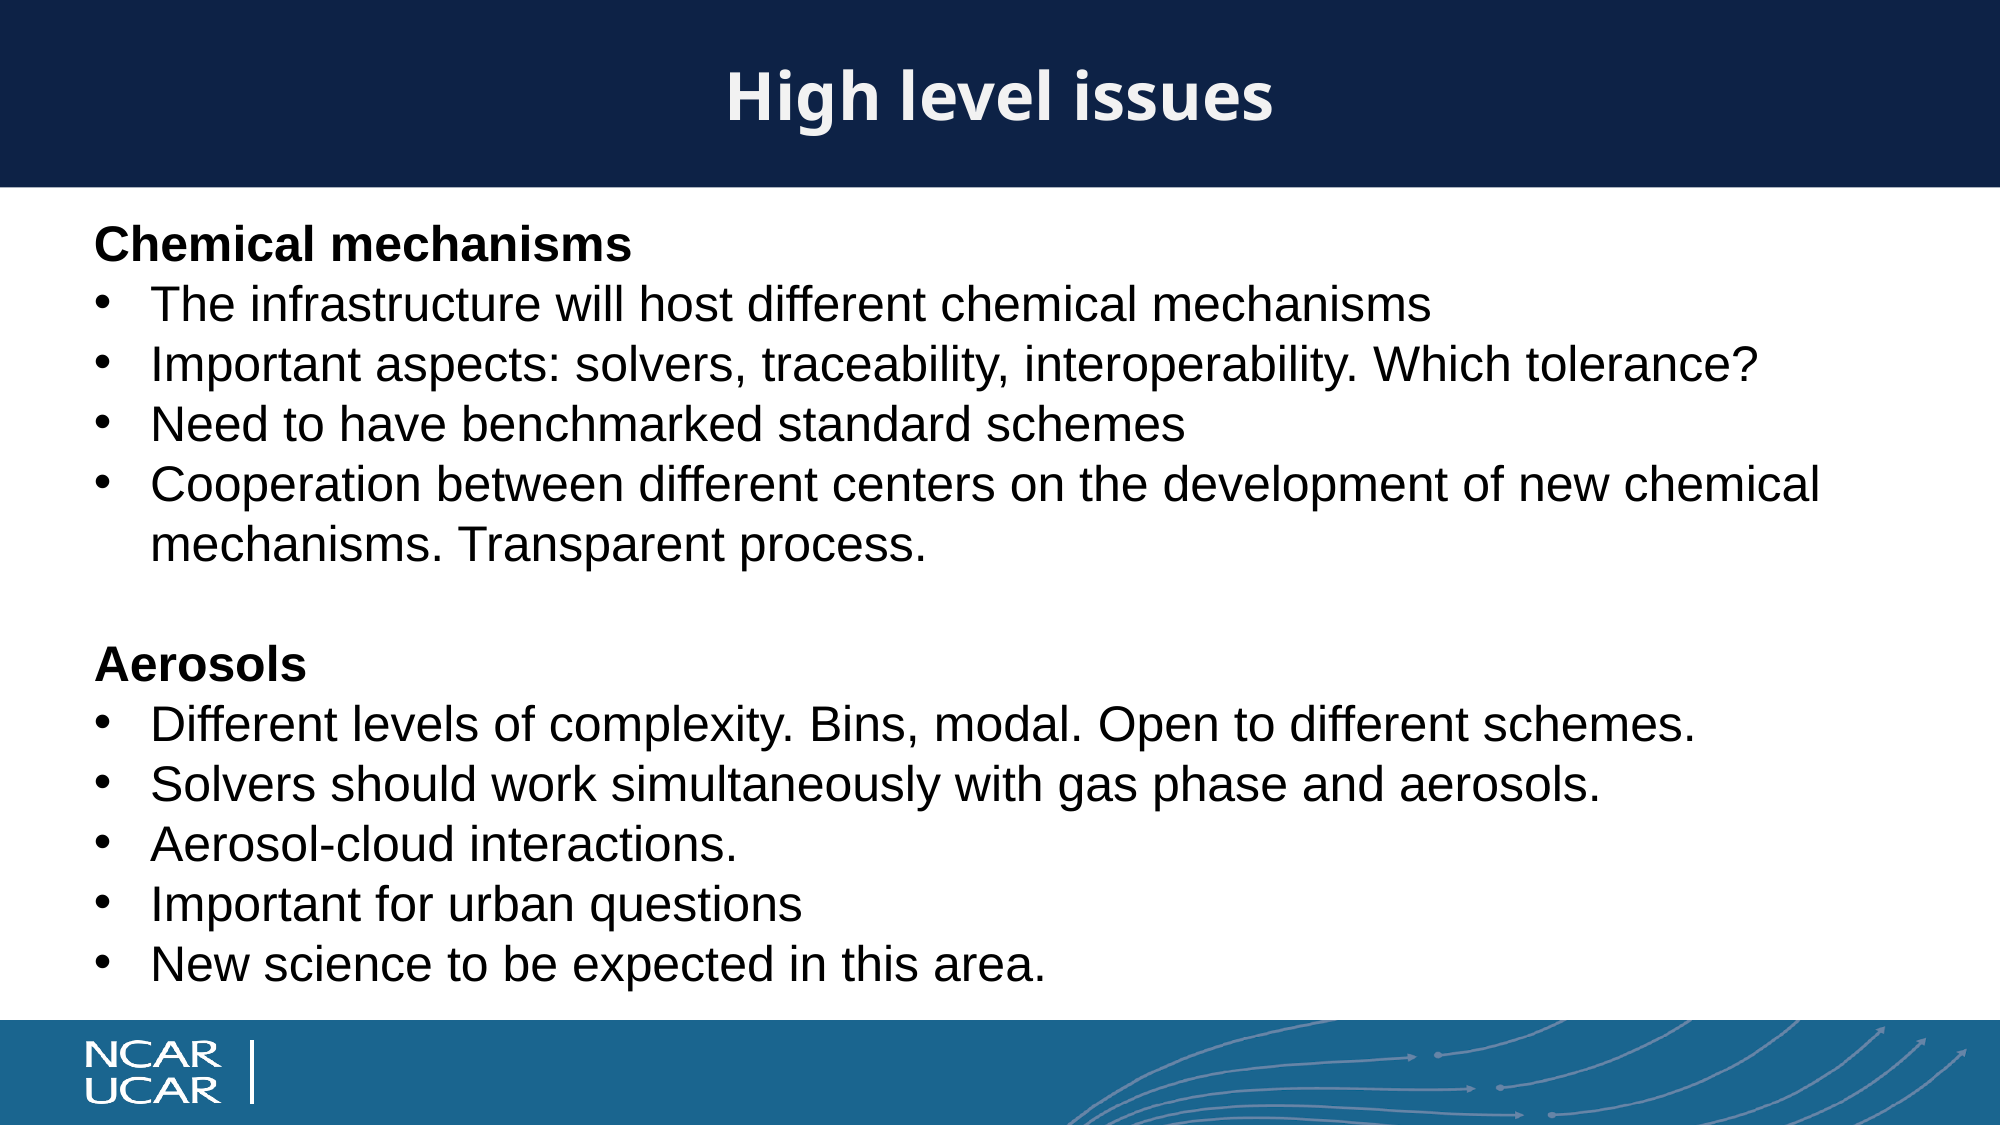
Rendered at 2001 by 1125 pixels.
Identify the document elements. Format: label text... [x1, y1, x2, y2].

picture [0, 1020, 2000, 1125]
text_box Chemical mechanisms The infrastructure will host different chemical mechanisms Important aspects: solvers, traceability, interoperability. Which tolerance? Need to have benchmarked standard schemes Cooperation between different centers on the development of new chemical mechanisms. Transparent process. Aerosols Different levels of complexity. Bins, modal. Open to different schemes. Solvers should work simultaneously with gas phase and aerosols. Aerosol-cloud interactions. Important for urban questions New science to be expected in this area. [78, 203, 1913, 999]
title High level issues [0, 0, 2000, 188]
